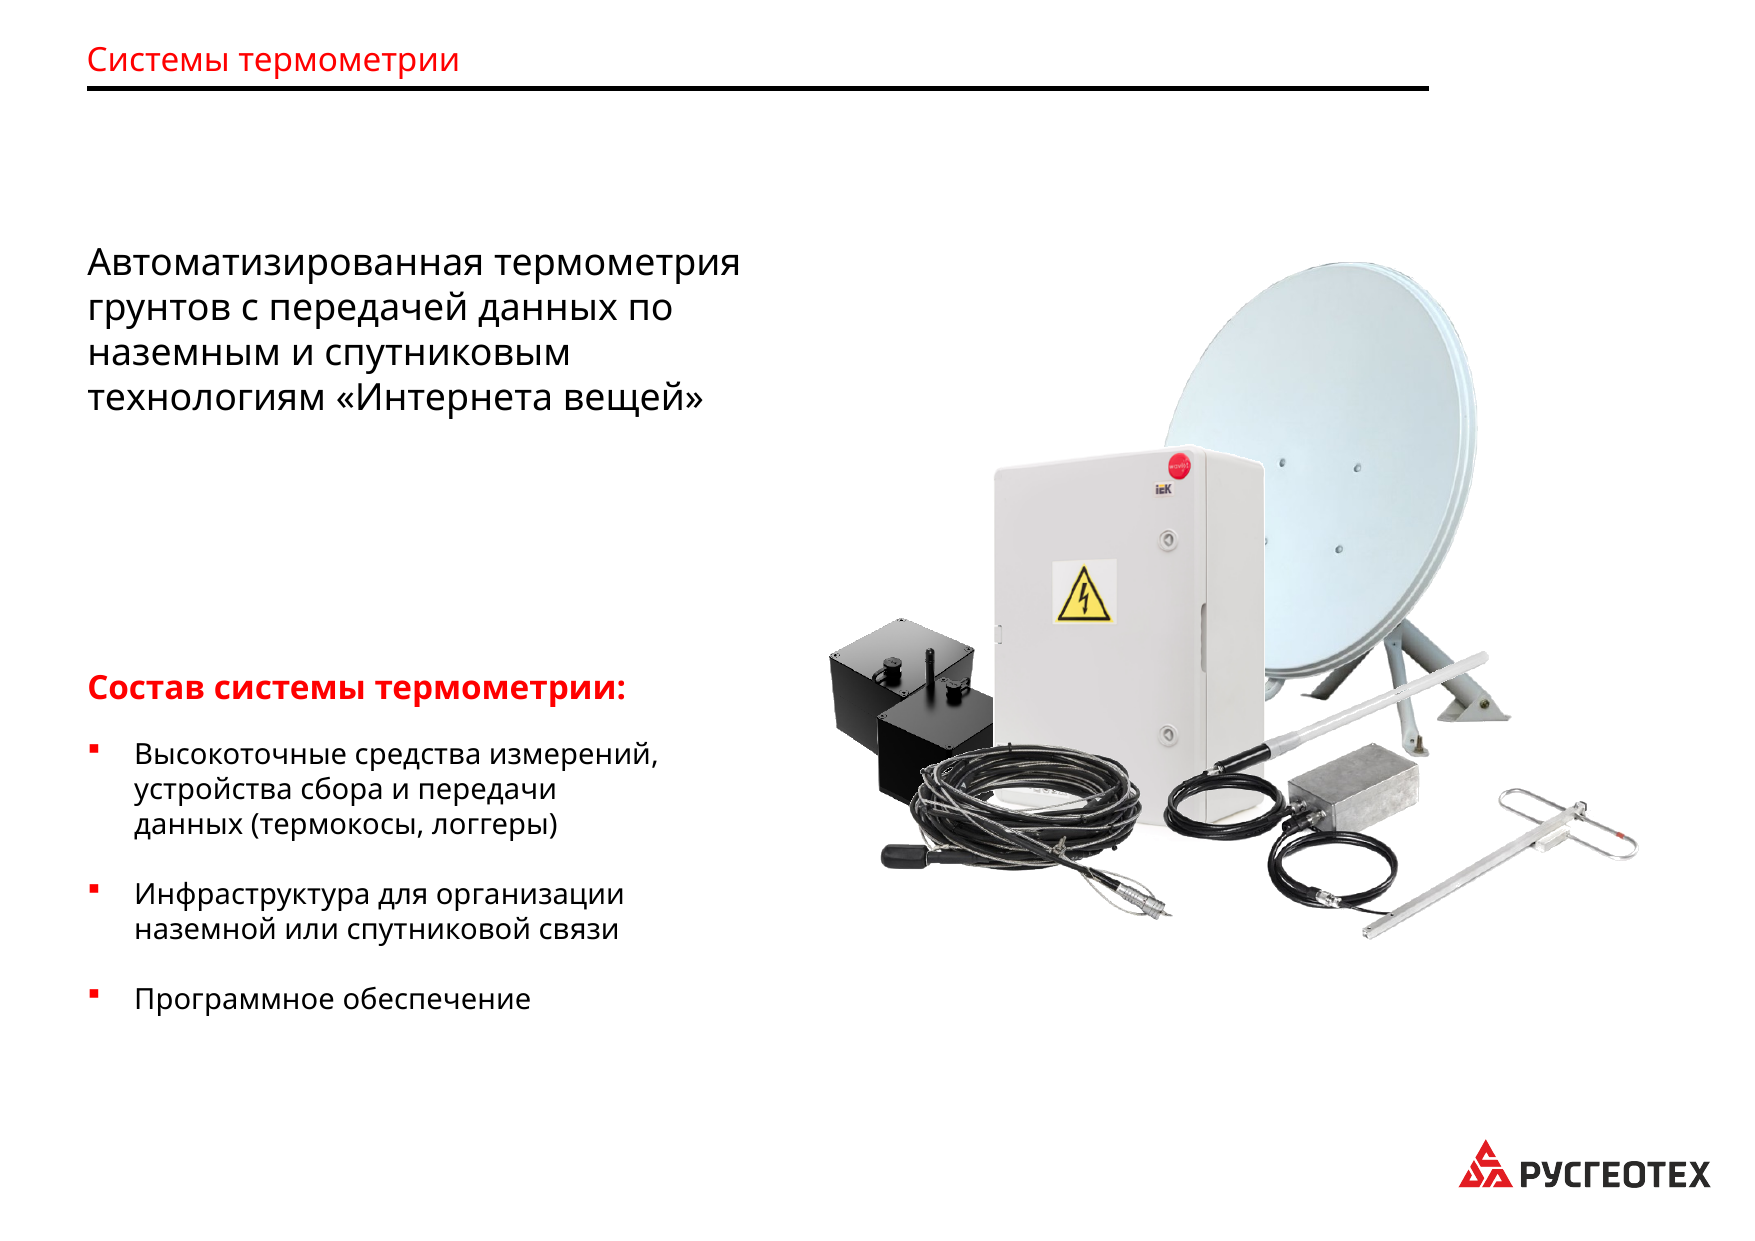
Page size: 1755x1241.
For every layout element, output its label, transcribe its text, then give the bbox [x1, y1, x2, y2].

text_box Системы термометрии [70, 26, 884, 89]
picture [1458, 1139, 1711, 1189]
text_box Автоматизированная термометрия грунтов с передачей данных по наземным и спутниковым технологиям «Интернета вещей» [70, 229, 829, 456]
text_box Высокоточные средства измерений, устройства сбора и передачи данных (термокосы, логгеры) Инфраструктура для организации наземной или спутниковой связи Программное обеспечение [70, 727, 666, 1024]
picture [671, 248, 1666, 1039]
text_box Состав системы термометрии: [70, 658, 648, 745]
